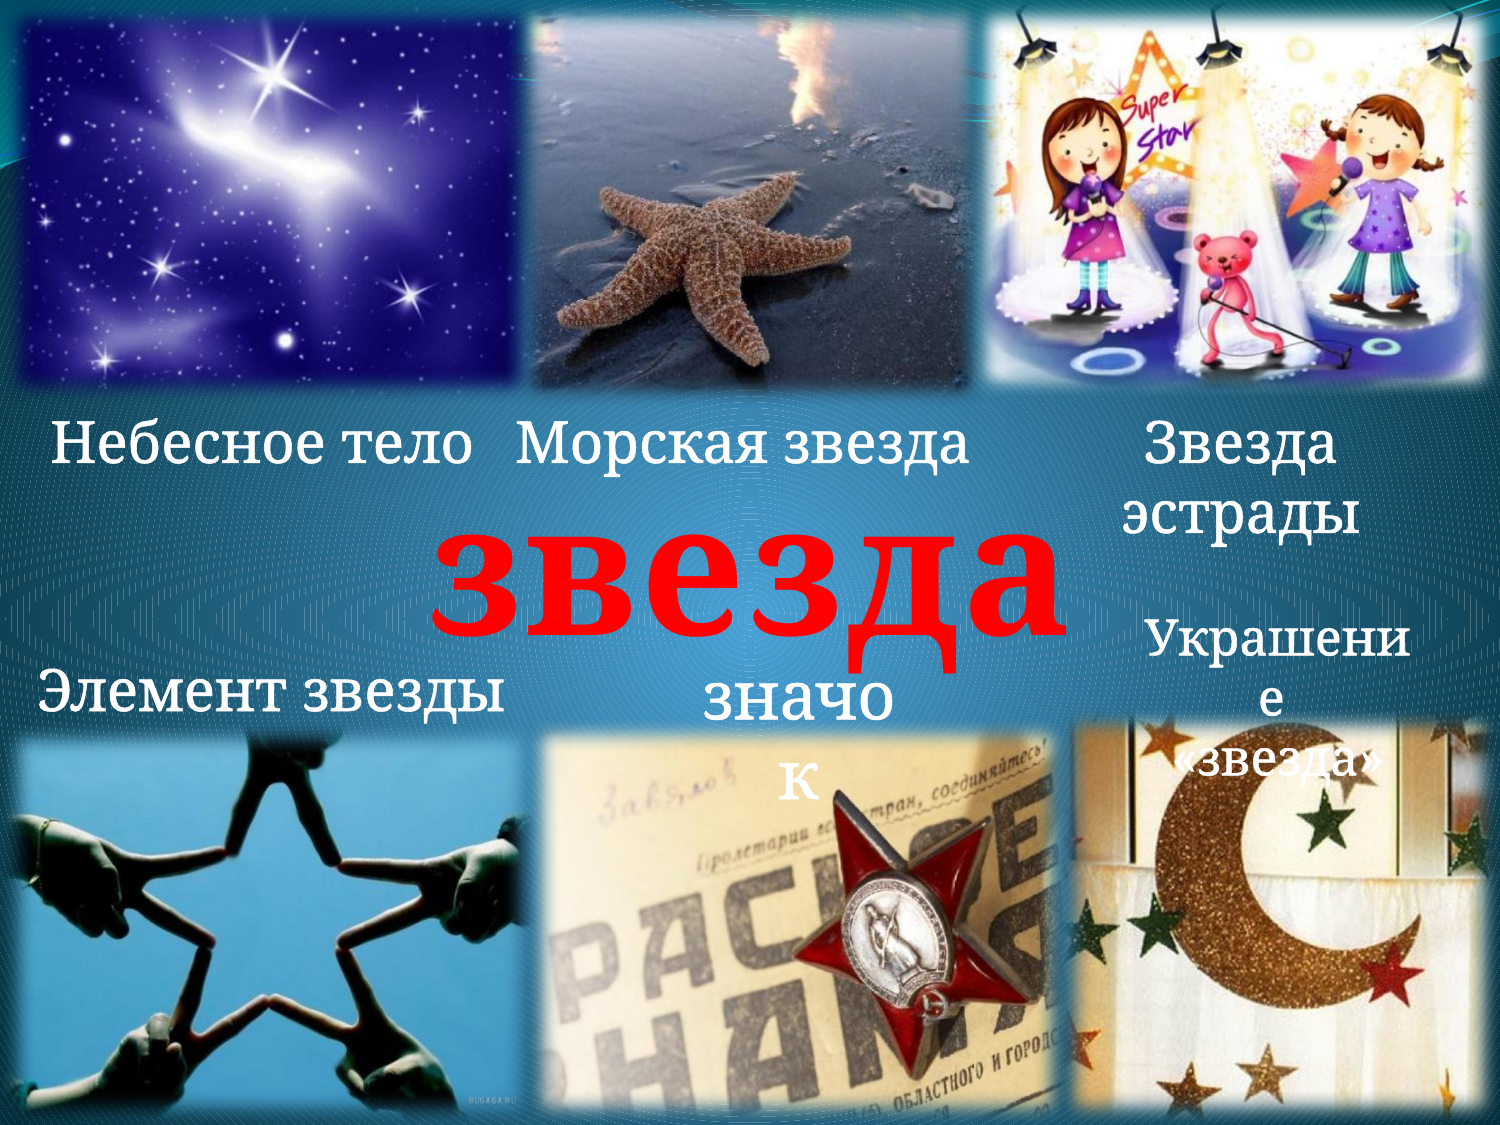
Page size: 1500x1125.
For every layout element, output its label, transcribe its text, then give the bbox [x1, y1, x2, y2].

picture [0, 721, 524, 1125]
picture [0, 0, 1500, 410]
text_box значок [679, 645, 919, 716]
text_box Небесное тело [35, 416, 490, 483]
picture [525, 717, 1052, 1125]
text_box звезда [348, 444, 1152, 680]
picture [1056, 707, 1500, 1125]
text_box Элемент звезды [21, 645, 521, 720]
text_box Звезда эстрады [1021, 410, 1460, 552]
text_box Морская звезда [500, 416, 987, 483]
text_box Украшение «звезда» [1127, 597, 1428, 706]
